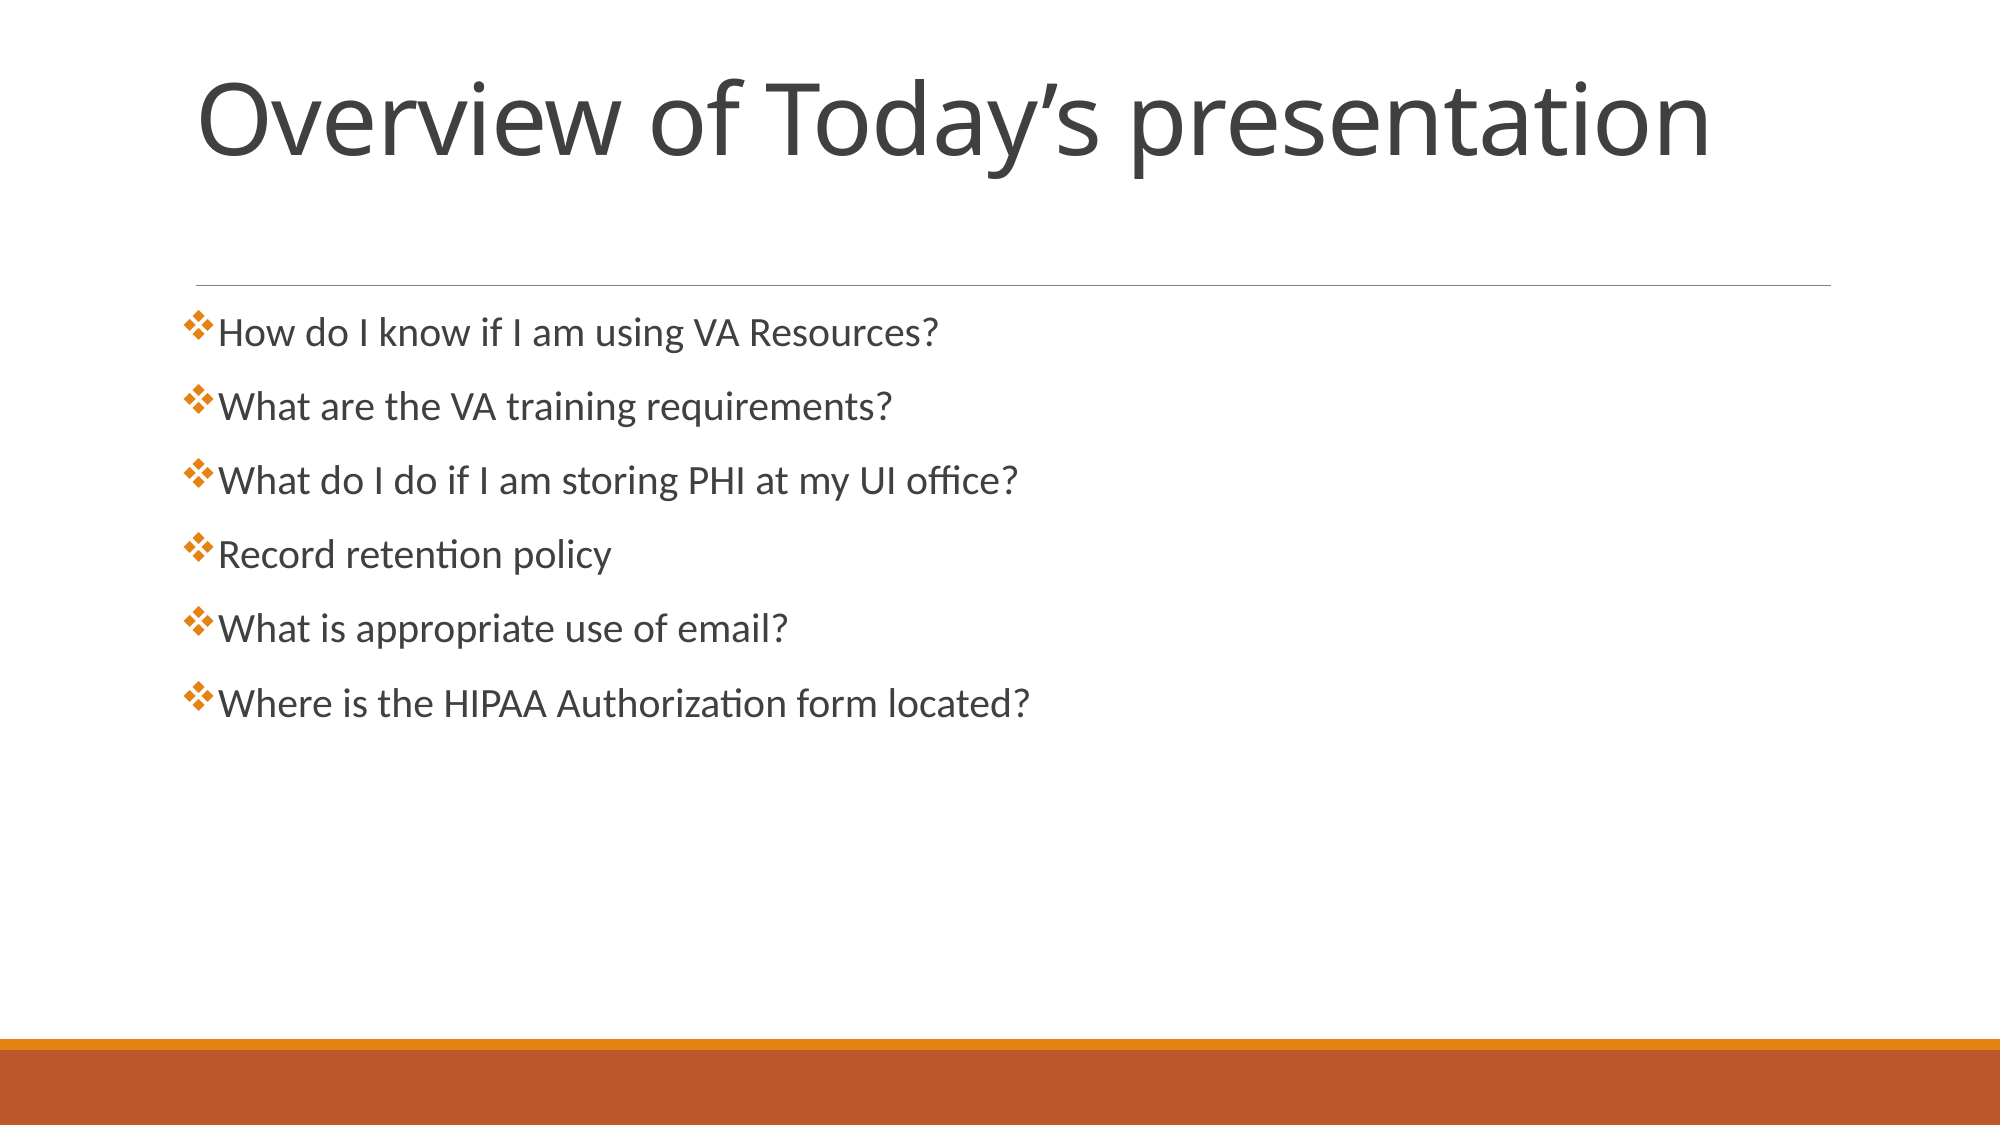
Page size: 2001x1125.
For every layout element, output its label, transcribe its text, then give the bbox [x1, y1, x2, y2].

list How do I know if I am using VA Resources? What are the VA training requirements? What do I do if I am storing PHI at my UI office? Record retention policy What is appropriate use of email? Where is the HIPAA Authorization form located? [180, 302, 1830, 963]
title Overview of Today’s presentation [180, 47, 1830, 285]
